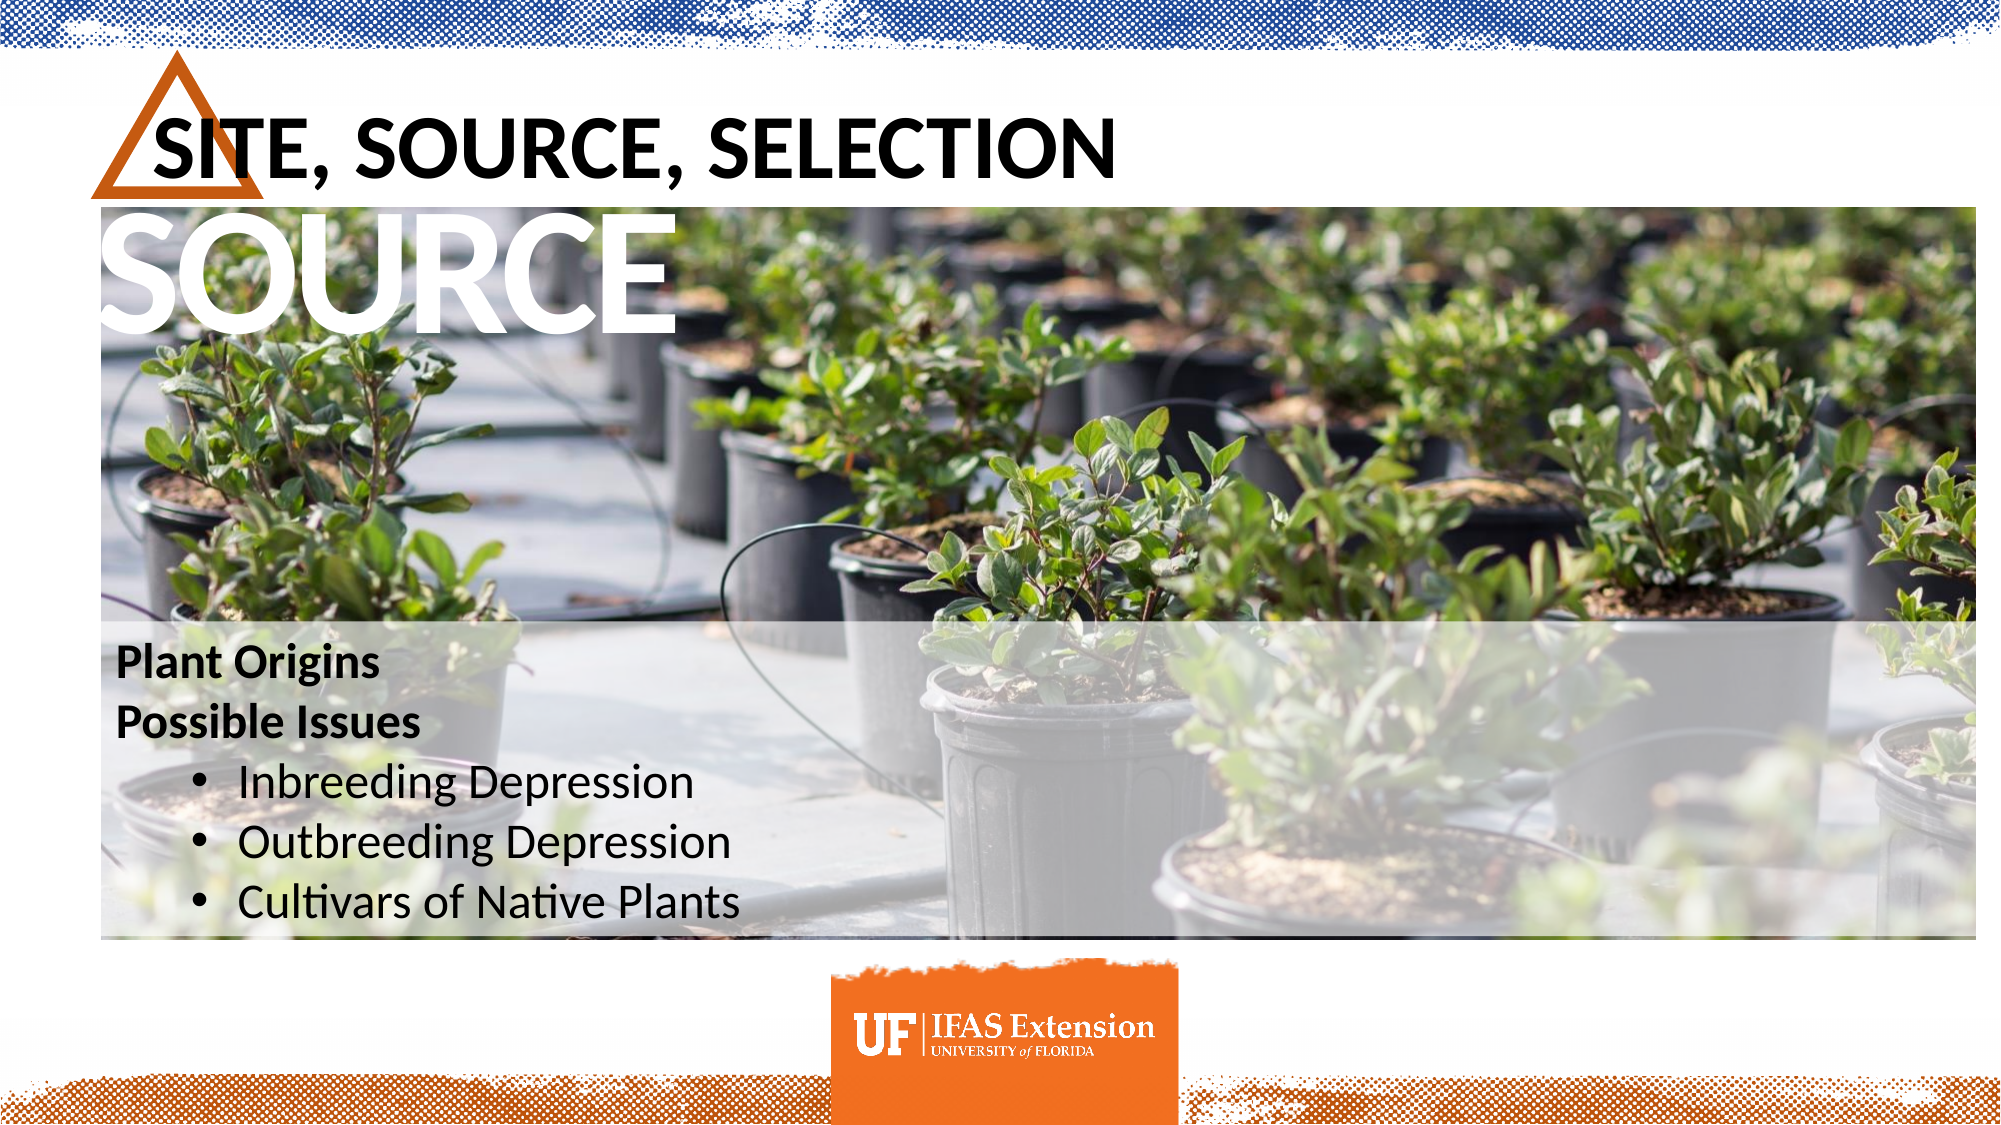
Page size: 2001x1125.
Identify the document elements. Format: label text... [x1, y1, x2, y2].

title Site, Source, Selection [137, 91, 1863, 207]
text_box [99, 129, 137, 194]
text_box [159, 60, 196, 91]
text_box SOURCE [94, 148, 137, 371]
picture [100, 207, 1976, 940]
picture [854, 1013, 1155, 1059]
